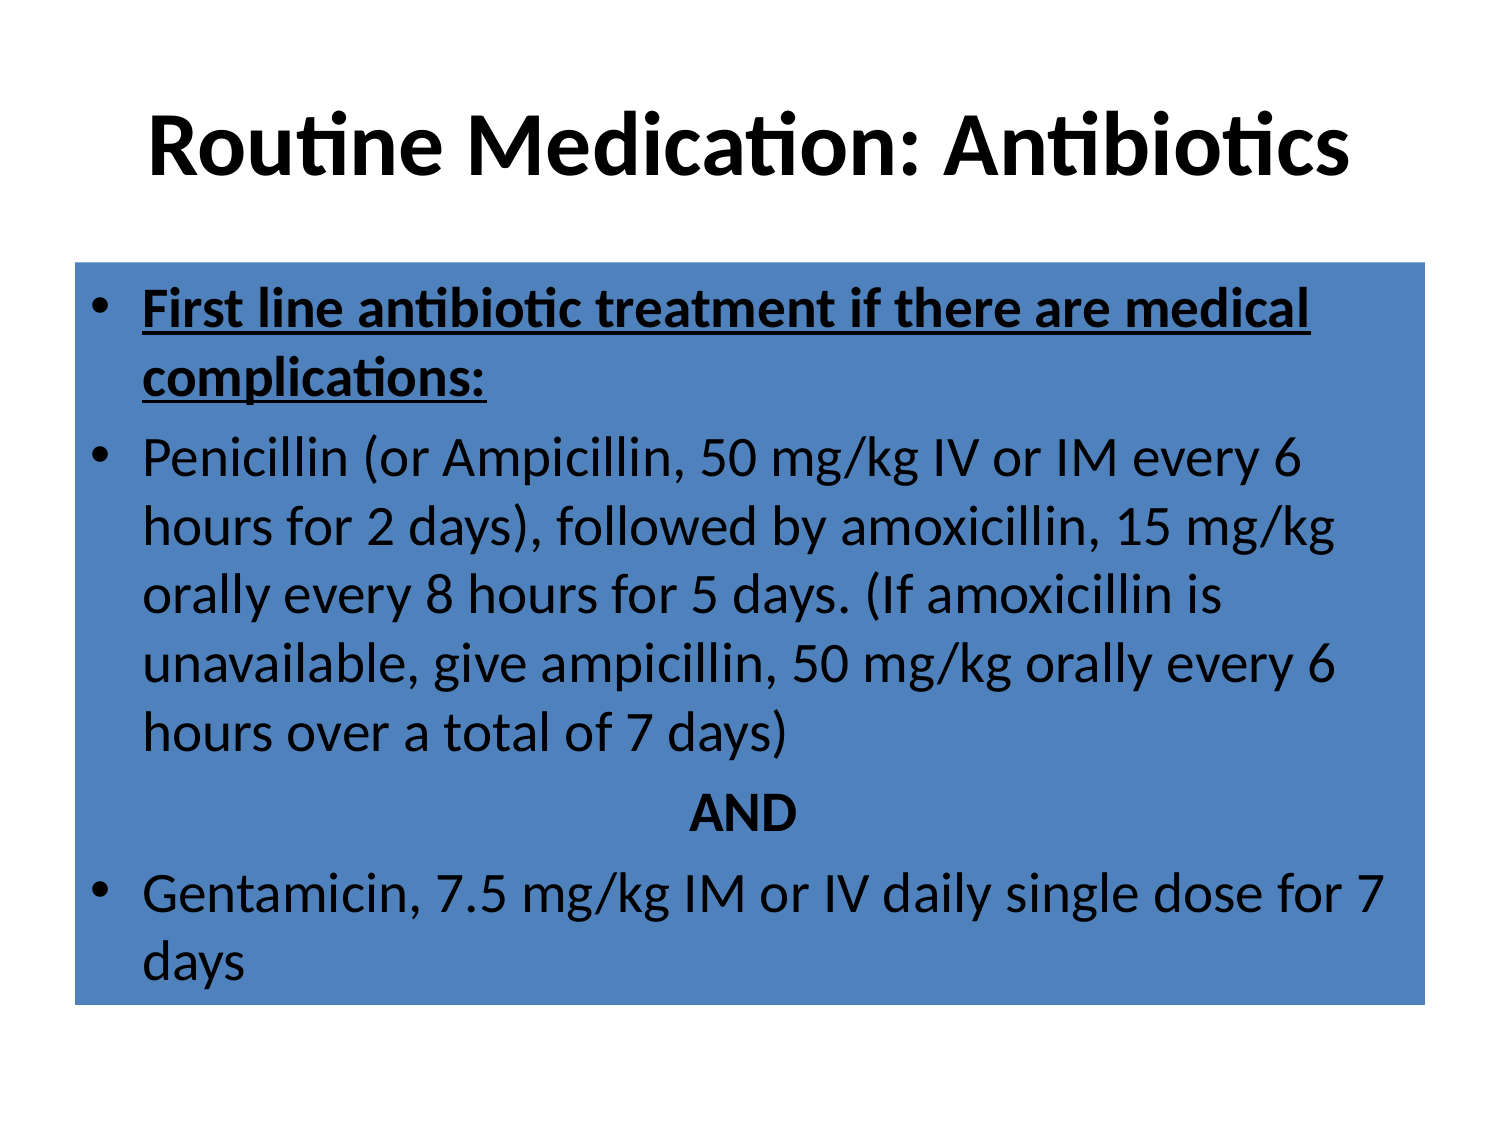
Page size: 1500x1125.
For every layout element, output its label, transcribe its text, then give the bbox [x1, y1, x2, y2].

list First line antibiotic treatment if there are medical complications: Penicillin (or Ampicillin, 50 mg/kg IV or IM every 6 hours for 2 days), followed by amoxicillin, 15 mg/kg orally every 8 hours for 5 days. (If amoxicillin is unavailable, give ampicillin, 50 mg/kg orally every 6 hours over a total of 7 days) AND Gentamicin, 7.5 mg/kg IM or IV daily single dose for 7 days [75, 262, 1425, 1005]
title Routine Medication: Antibiotics [75, 45, 1425, 233]
